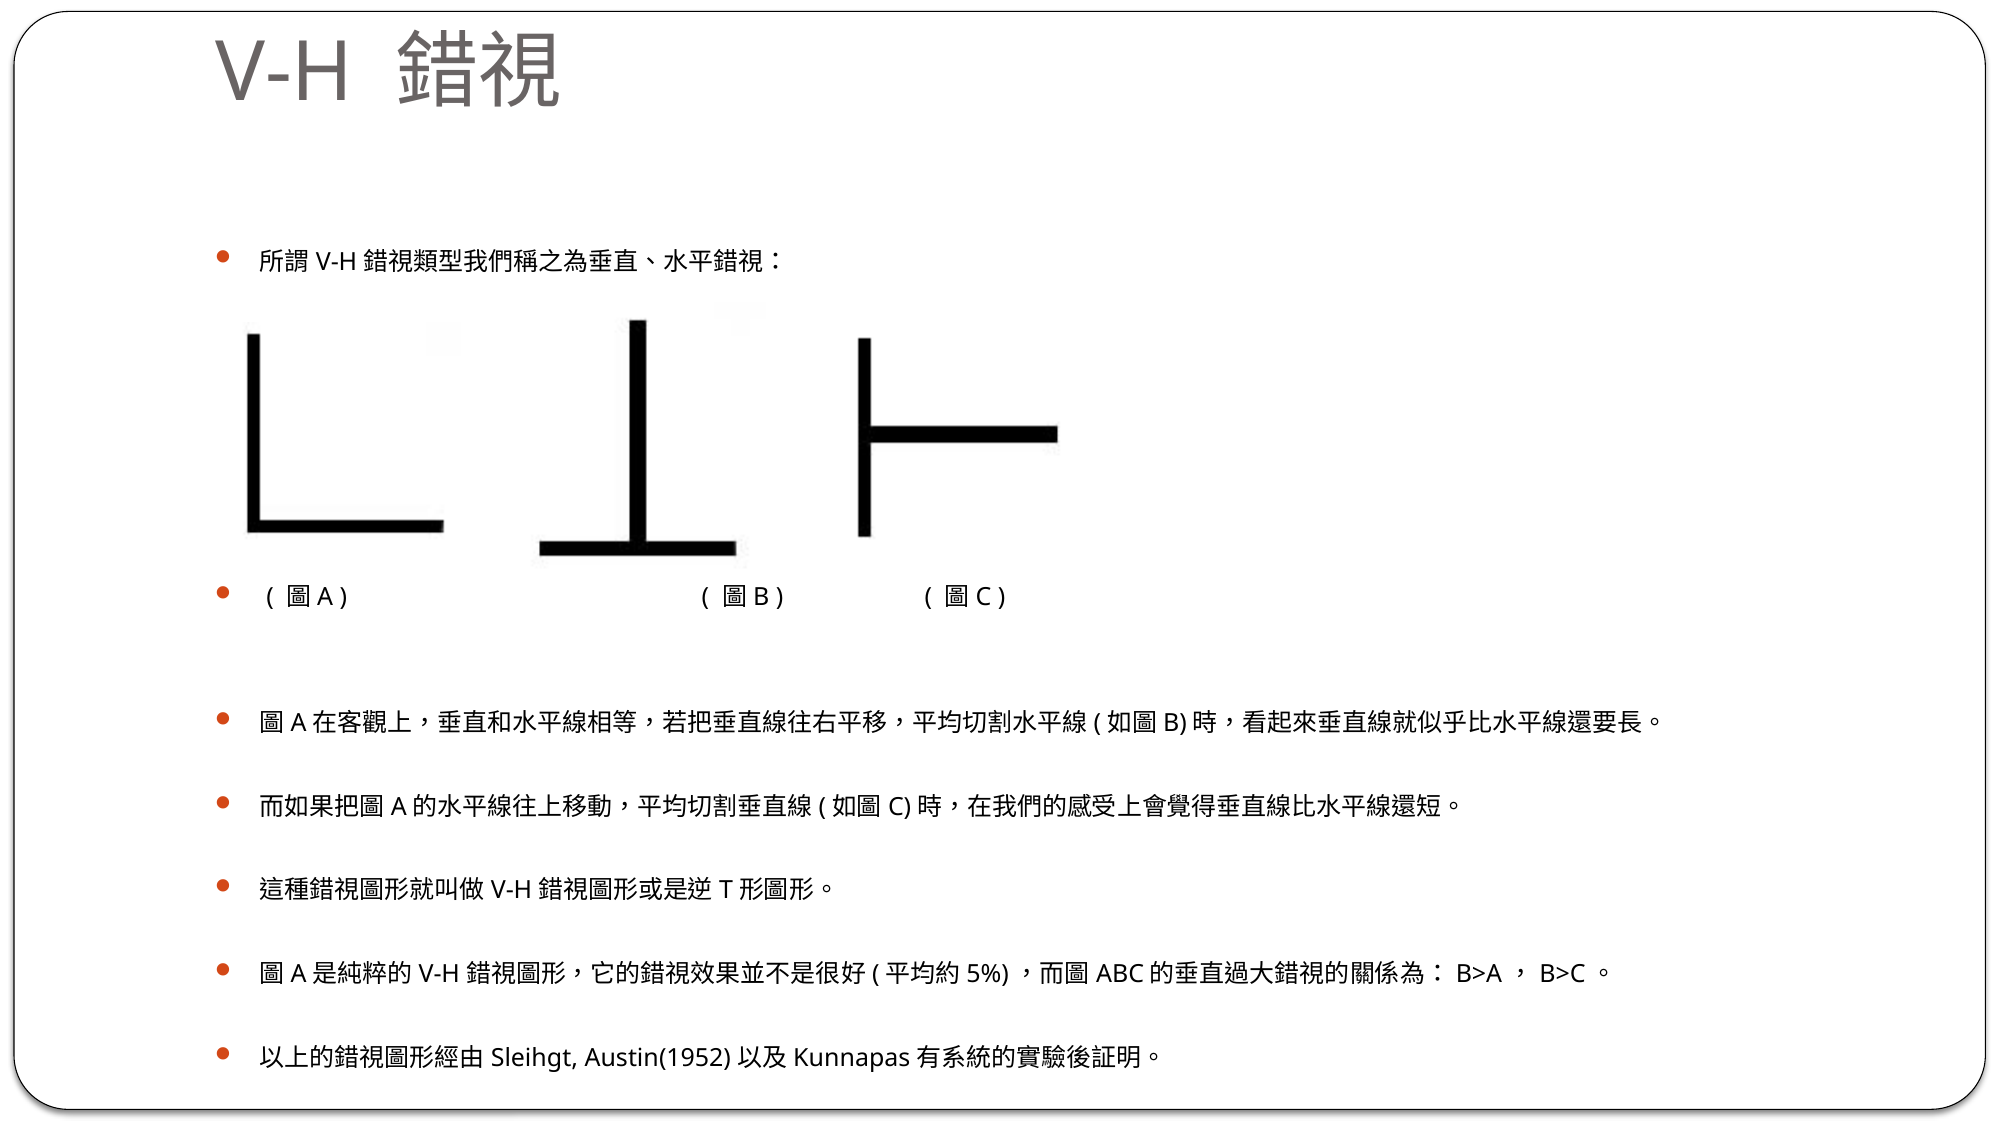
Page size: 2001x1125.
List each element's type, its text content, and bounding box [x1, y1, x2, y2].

picture [515, 301, 766, 574]
title V-H 錯視 [199, 44, 1901, 233]
picture [842, 322, 1077, 553]
list 所謂V-H錯視類型我們稱之為垂直、水平錯視： ( 圖A ) ( 圖B ) ( 圖C ) 圖A在客觀上，垂直和水平線相等，若把垂直線往右平移，平均切割水平線(如圖B)時，看起來垂直線就似乎比水平線還要長。 而如果把圖A的水平線往上移動，平均切割垂直線(如圖C)時，在我們的感受上會覺得垂直線比水平線還短。 這種錯視圖形就叫做V-H錯視圖形或是逆T形圖形。 圖A是純粹的V-H錯視圖形，它的錯視效果並不是很好(平均約5%)，而圖ABC的垂直過大錯視的關係為：B>A，B>C。 以上的錯視圖形經由Sleihgt, Austin(1952)以及Kunnapas有系統的實驗後証明。 [199, 237, 1901, 988]
picture [227, 322, 462, 553]
